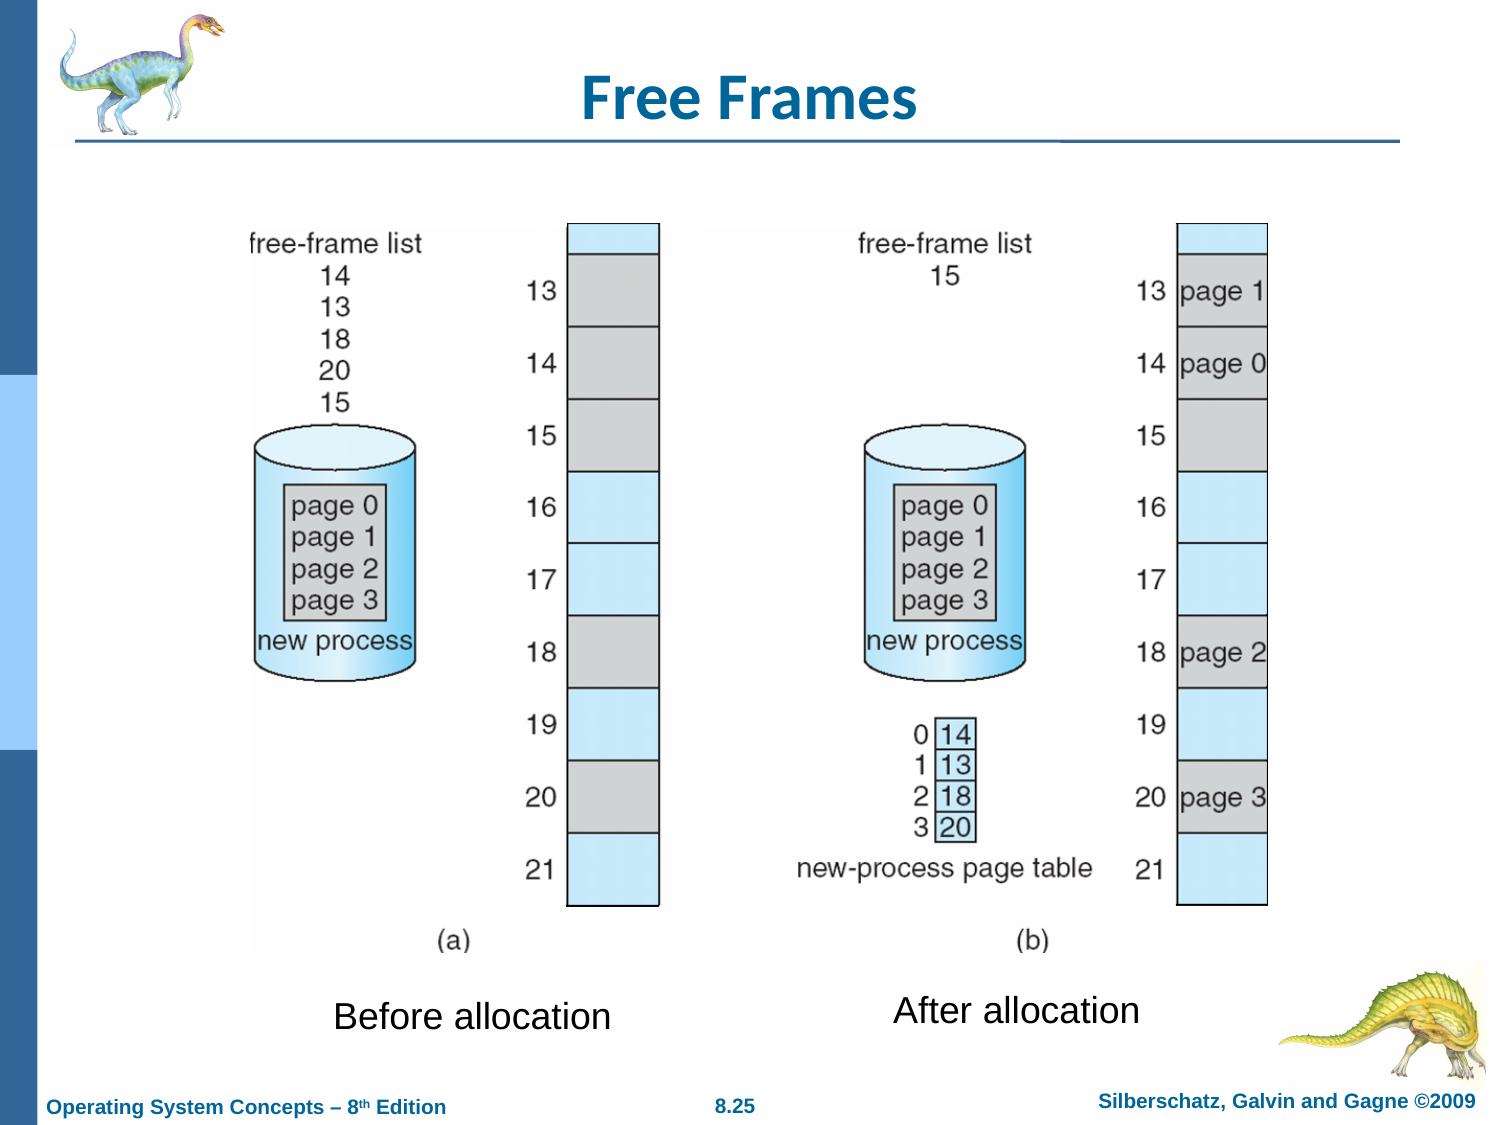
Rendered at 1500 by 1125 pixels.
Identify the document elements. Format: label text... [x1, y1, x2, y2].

title Free Frames [74, 45, 1426, 141]
picture [1275, 959, 1486, 1090]
picture [250, 222, 1269, 954]
text_box After allocation [878, 978, 1156, 1039]
text_box Before allocation [318, 984, 627, 1045]
picture [46, 0, 243, 149]
